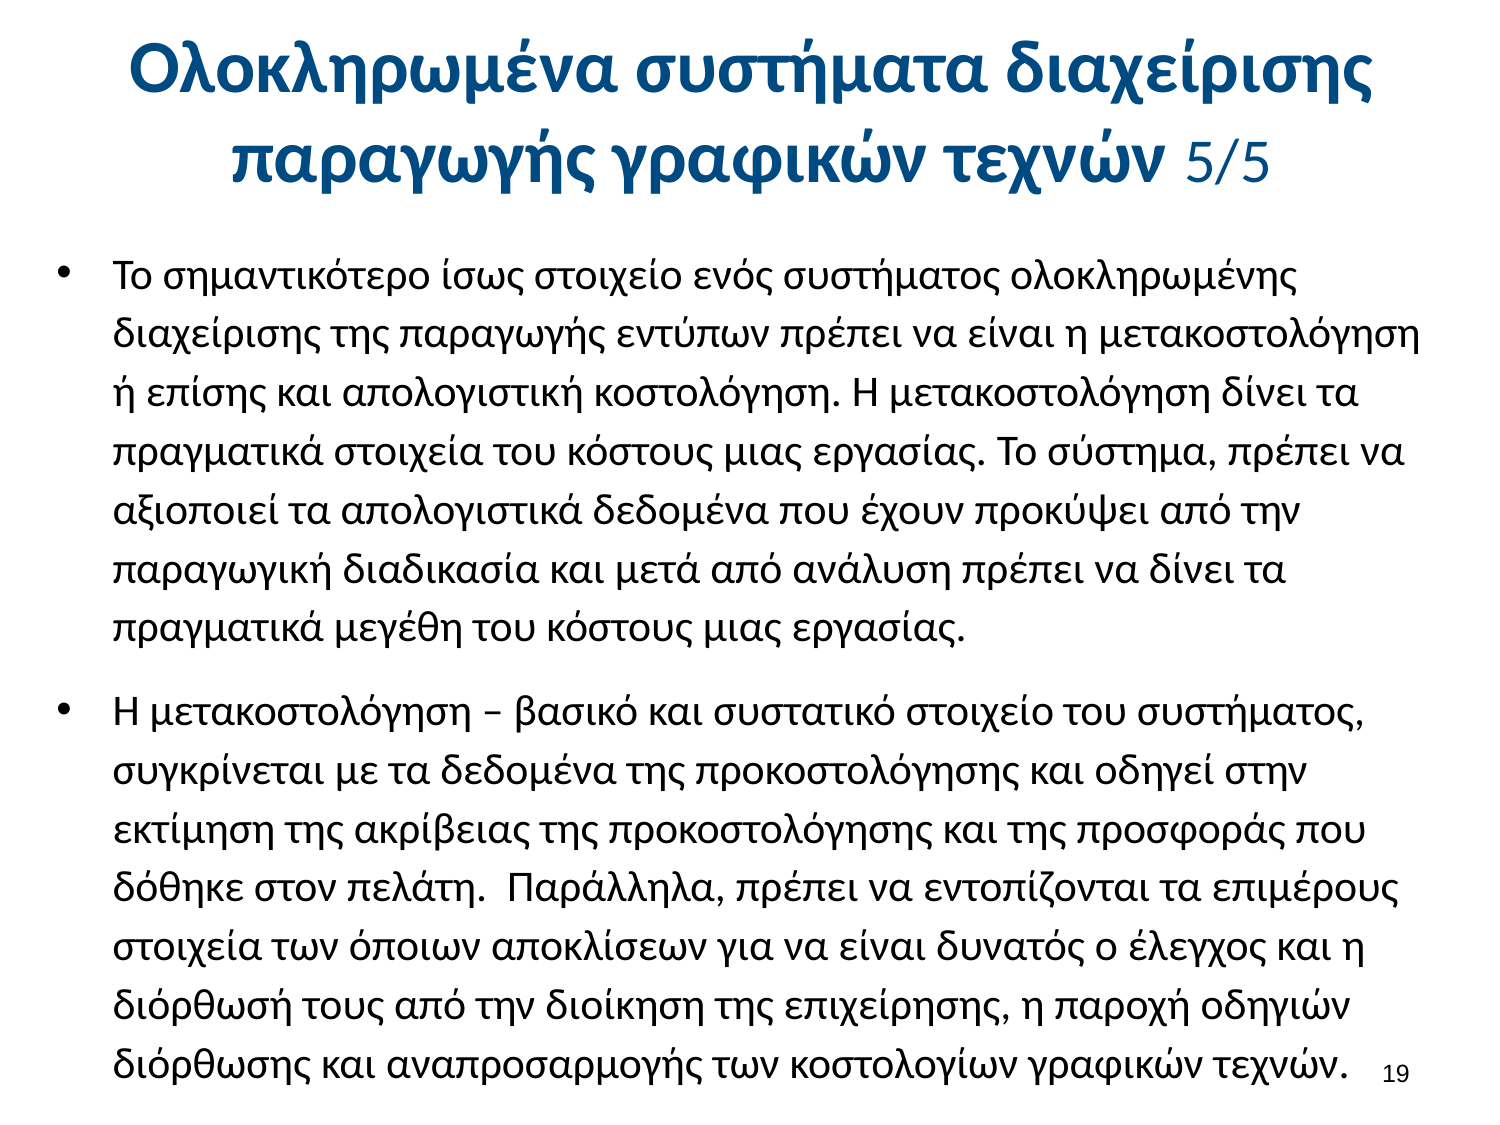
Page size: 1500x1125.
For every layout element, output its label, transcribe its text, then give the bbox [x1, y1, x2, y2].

list Το σημαντικότερο ίσως στοιχείο ενός συστήματος ολοκληρωμένης διαχείρισης της παραγωγής εντύπων πρέπει να είναι η μετακοστολόγηση ή επίσης και απολογιστική κοστολόγηση. Η μετακοστολόγηση δίνει τα πραγματικά στοιχεία του κόστους μιας εργασίας. Το σύστημα, πρέπει να αξιοποιεί τα απολογιστικά δεδομένα που έχουν προκύψει από την παραγωγική διαδικασία και μετά από ανάλυση πρέπει να δίνει τα πραγματικά μεγέθη του κόστους μιας εργασίας. Η μετακοστολόγηση – βασικό και συστατικό στοιχείο του συστήματος, συγκρίνεται με τα δεδομένα της προκοστολόγησης και οδηγεί στην εκτίμηση της ακρίβειας της προκοστολόγησης και της προσφοράς που δόθηκε στον πελάτη. Παράλληλα, πρέπει να εντοπίζονται τα επιμέρους στοιχεία των όποιων αποκλίσεων για να είναι δυνατός ο έλεγχος και η διόρθωσή τους από την διοίκηση της επιχείρησης, η παροχή οδηγιών διόρθωσης και αναπροσαρμογής των κοστολογίων γραφικών τεχνών. [41, 231, 1449, 1125]
title Ολοκληρωμένα συστήματα διαχείρισης παραγωγής γραφικών τεχνών 5/5 [76, 19, 1427, 197]
slide_number 18 [1074, 1042, 1425, 1103]
